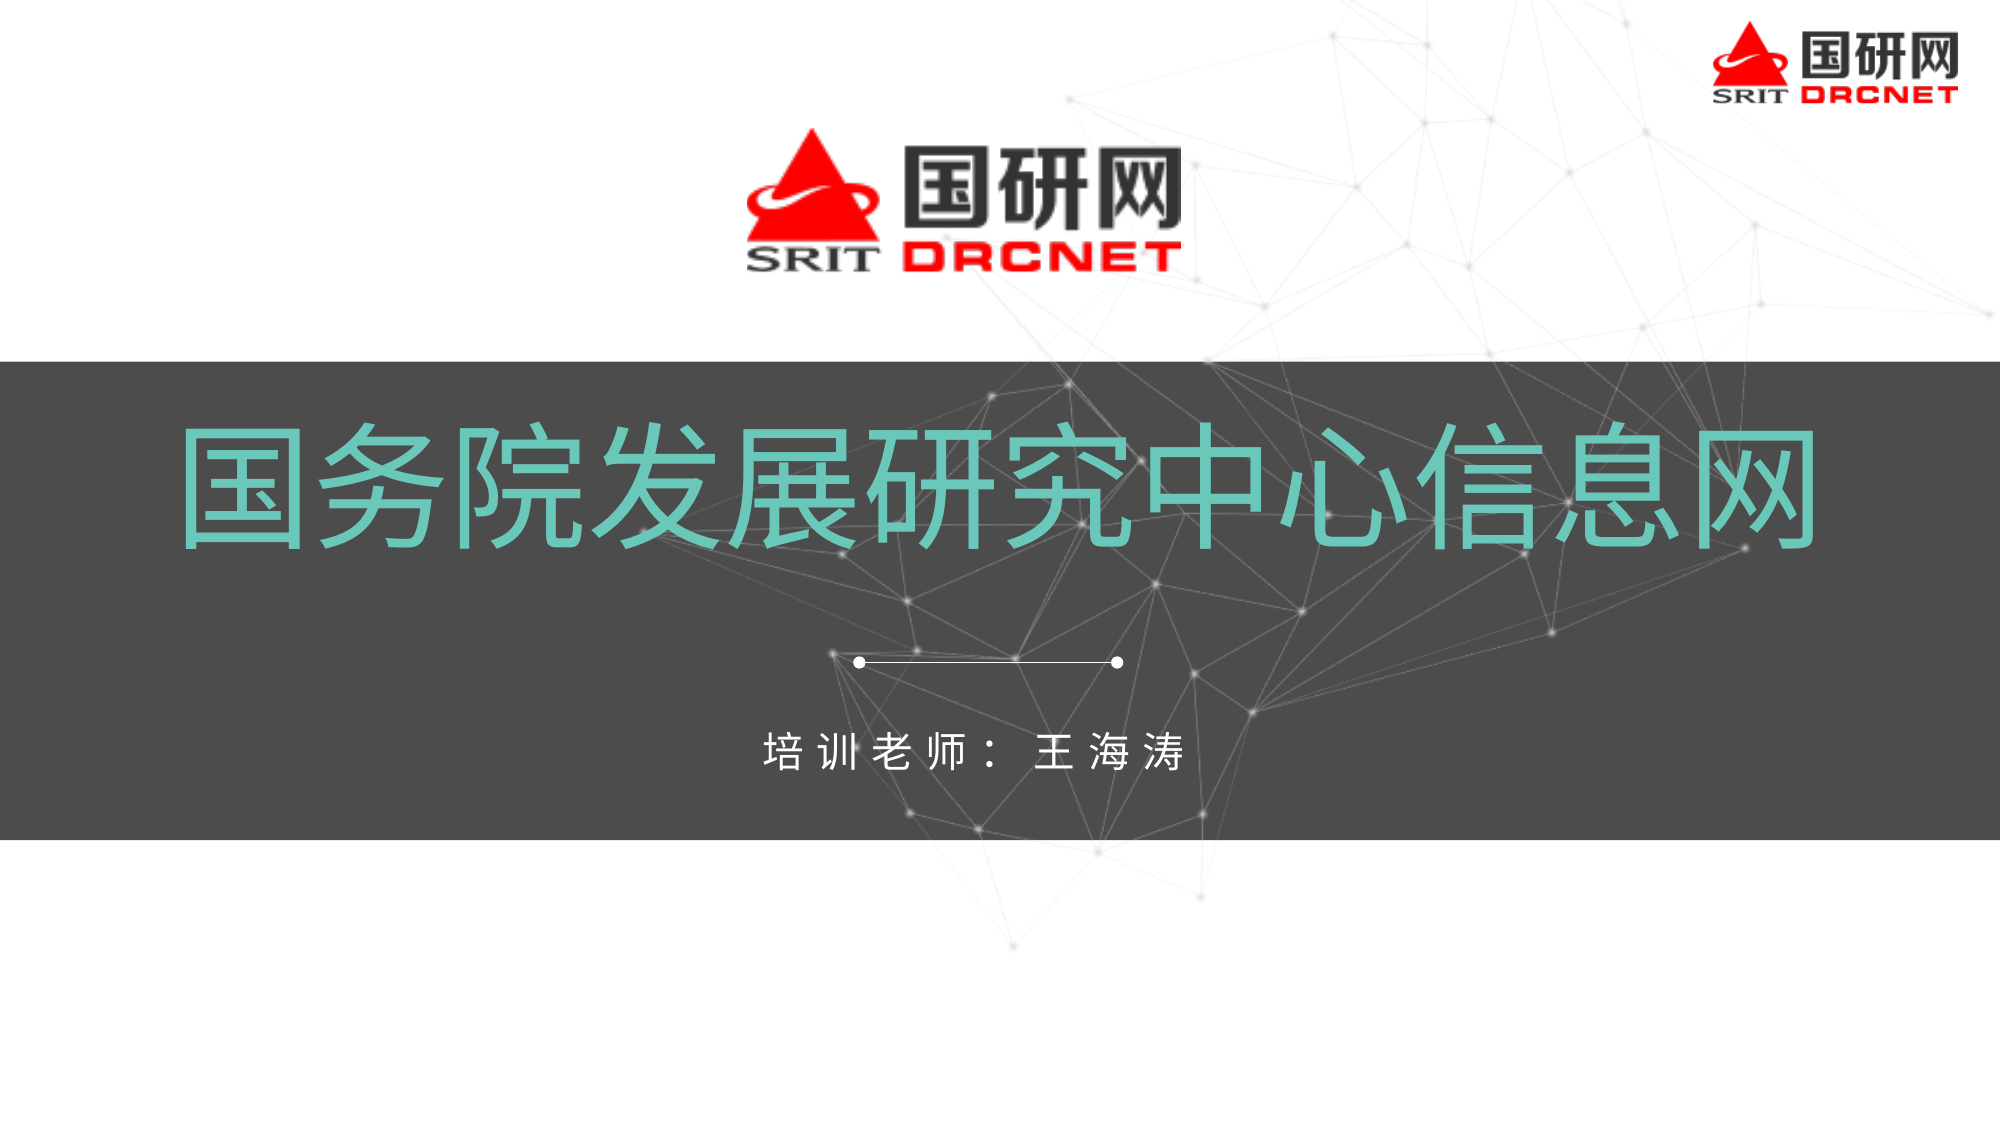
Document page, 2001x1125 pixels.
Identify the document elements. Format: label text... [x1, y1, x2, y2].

text_box [1713, 360, 2000, 842]
text_box 培训老师：王海涛 [747, 718, 921, 784]
text_box [0, 360, 878, 842]
text_box 国务院发展研究中心信息网 [1713, 393, 1840, 573]
text_box 国务院发展研究中心信息网 [160, 393, 921, 573]
picture [747, 0, 1710, 1015]
picture [1817, 21, 1958, 105]
